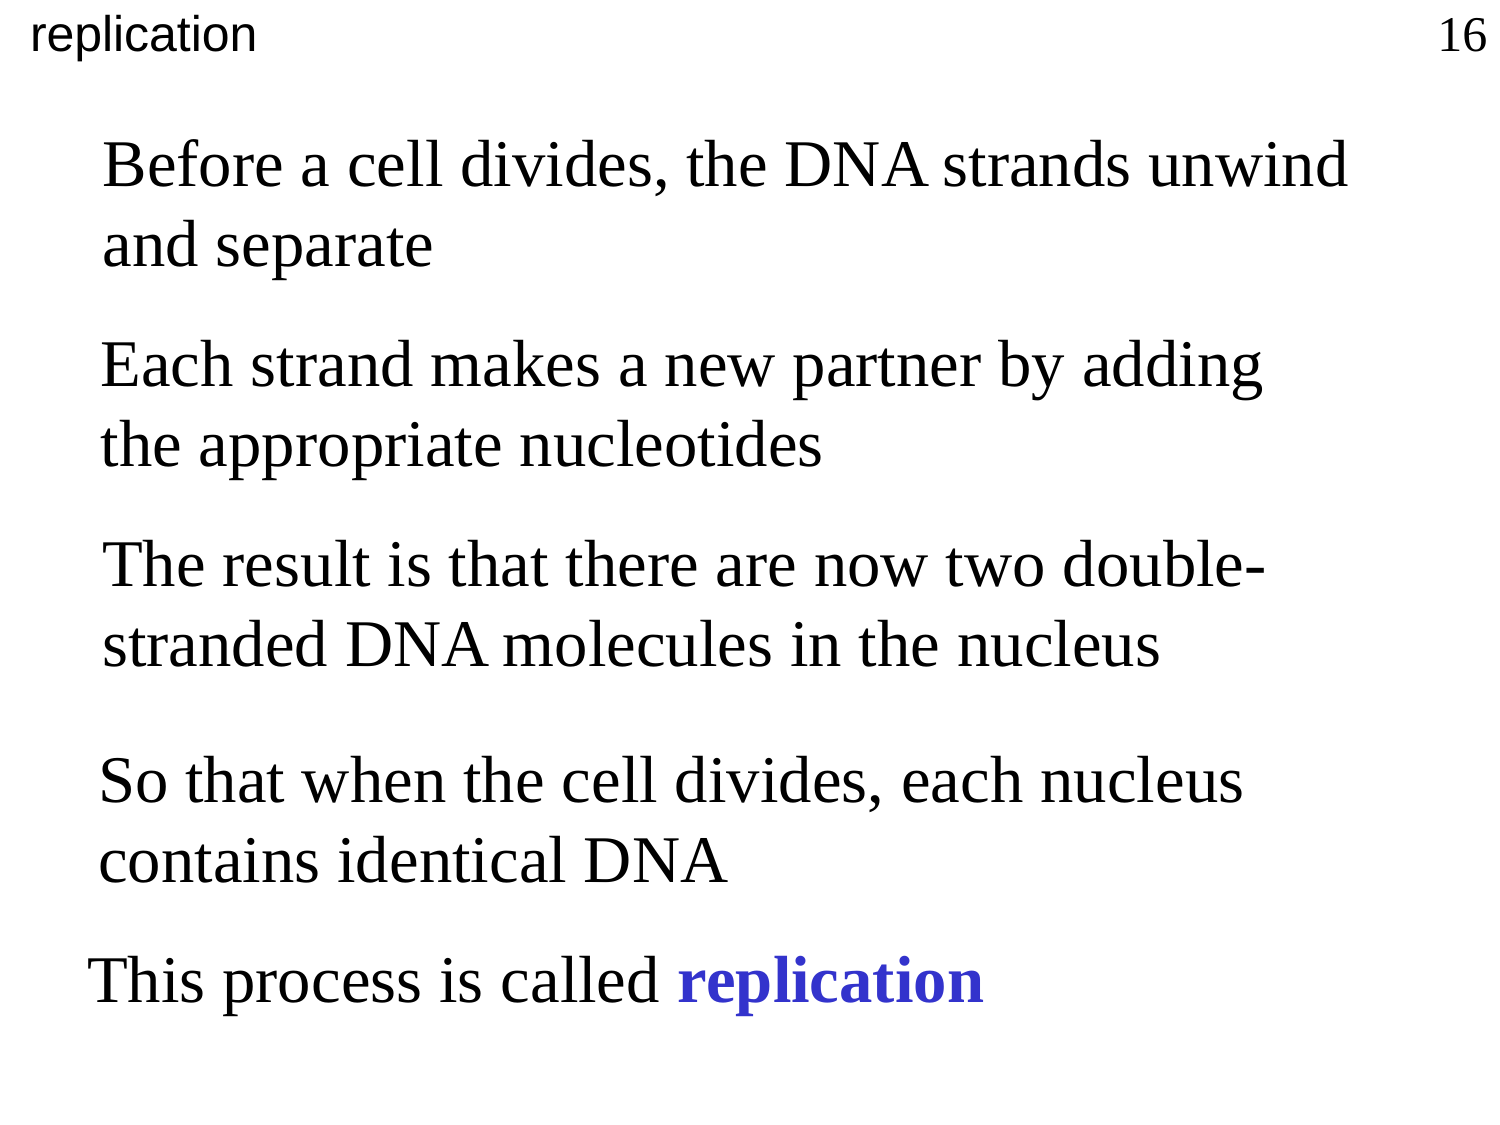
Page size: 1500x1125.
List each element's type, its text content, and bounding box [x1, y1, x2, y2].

title replication [0, 0, 288, 63]
text_box 16 [1422, 0, 1500, 69]
text_box Each strand makes a new partner by adding the appropriate nucleotides [85, 312, 1281, 488]
text_box This process is called replication [72, 928, 1000, 1023]
text_box So that when the cell divides, each nucleus contains identical DNA [83, 728, 1279, 903]
text_box The result is that there are now two double-stranded DNA molecules in the nucleus [87, 512, 1316, 688]
text_box Before a cell divides, the DNA strands unwind and separate [87, 112, 1383, 288]
